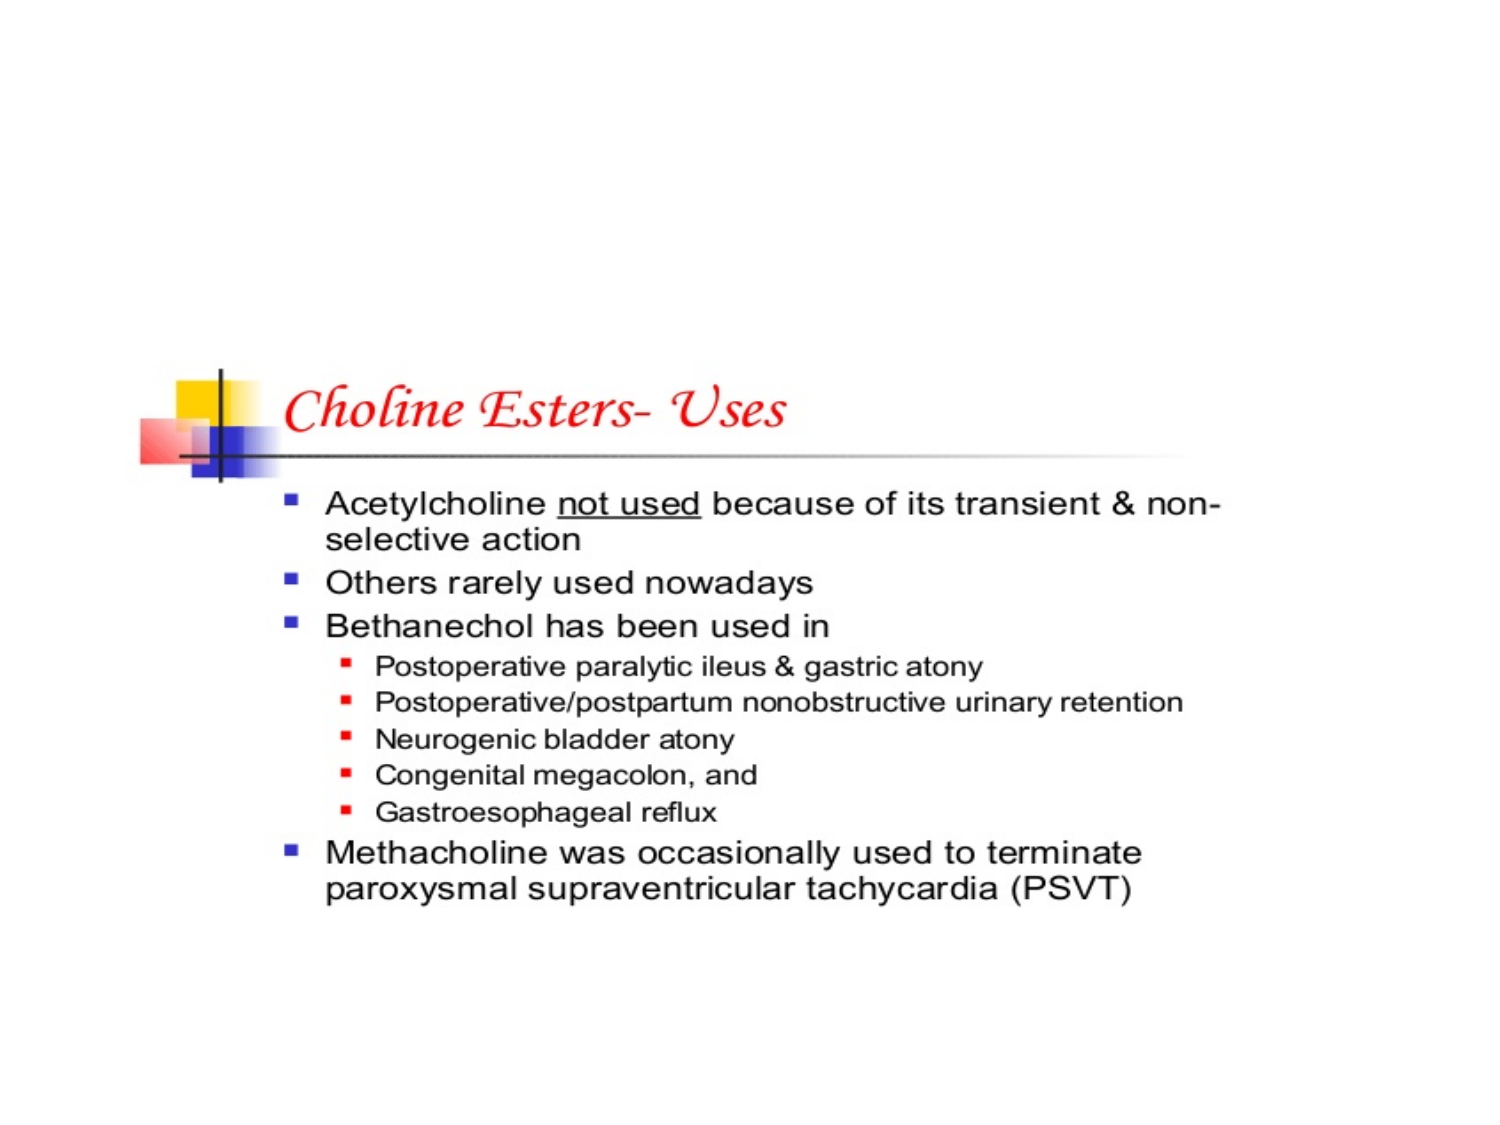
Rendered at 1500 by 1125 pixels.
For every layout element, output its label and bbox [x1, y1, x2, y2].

list [124, 262, 1258, 1006]
